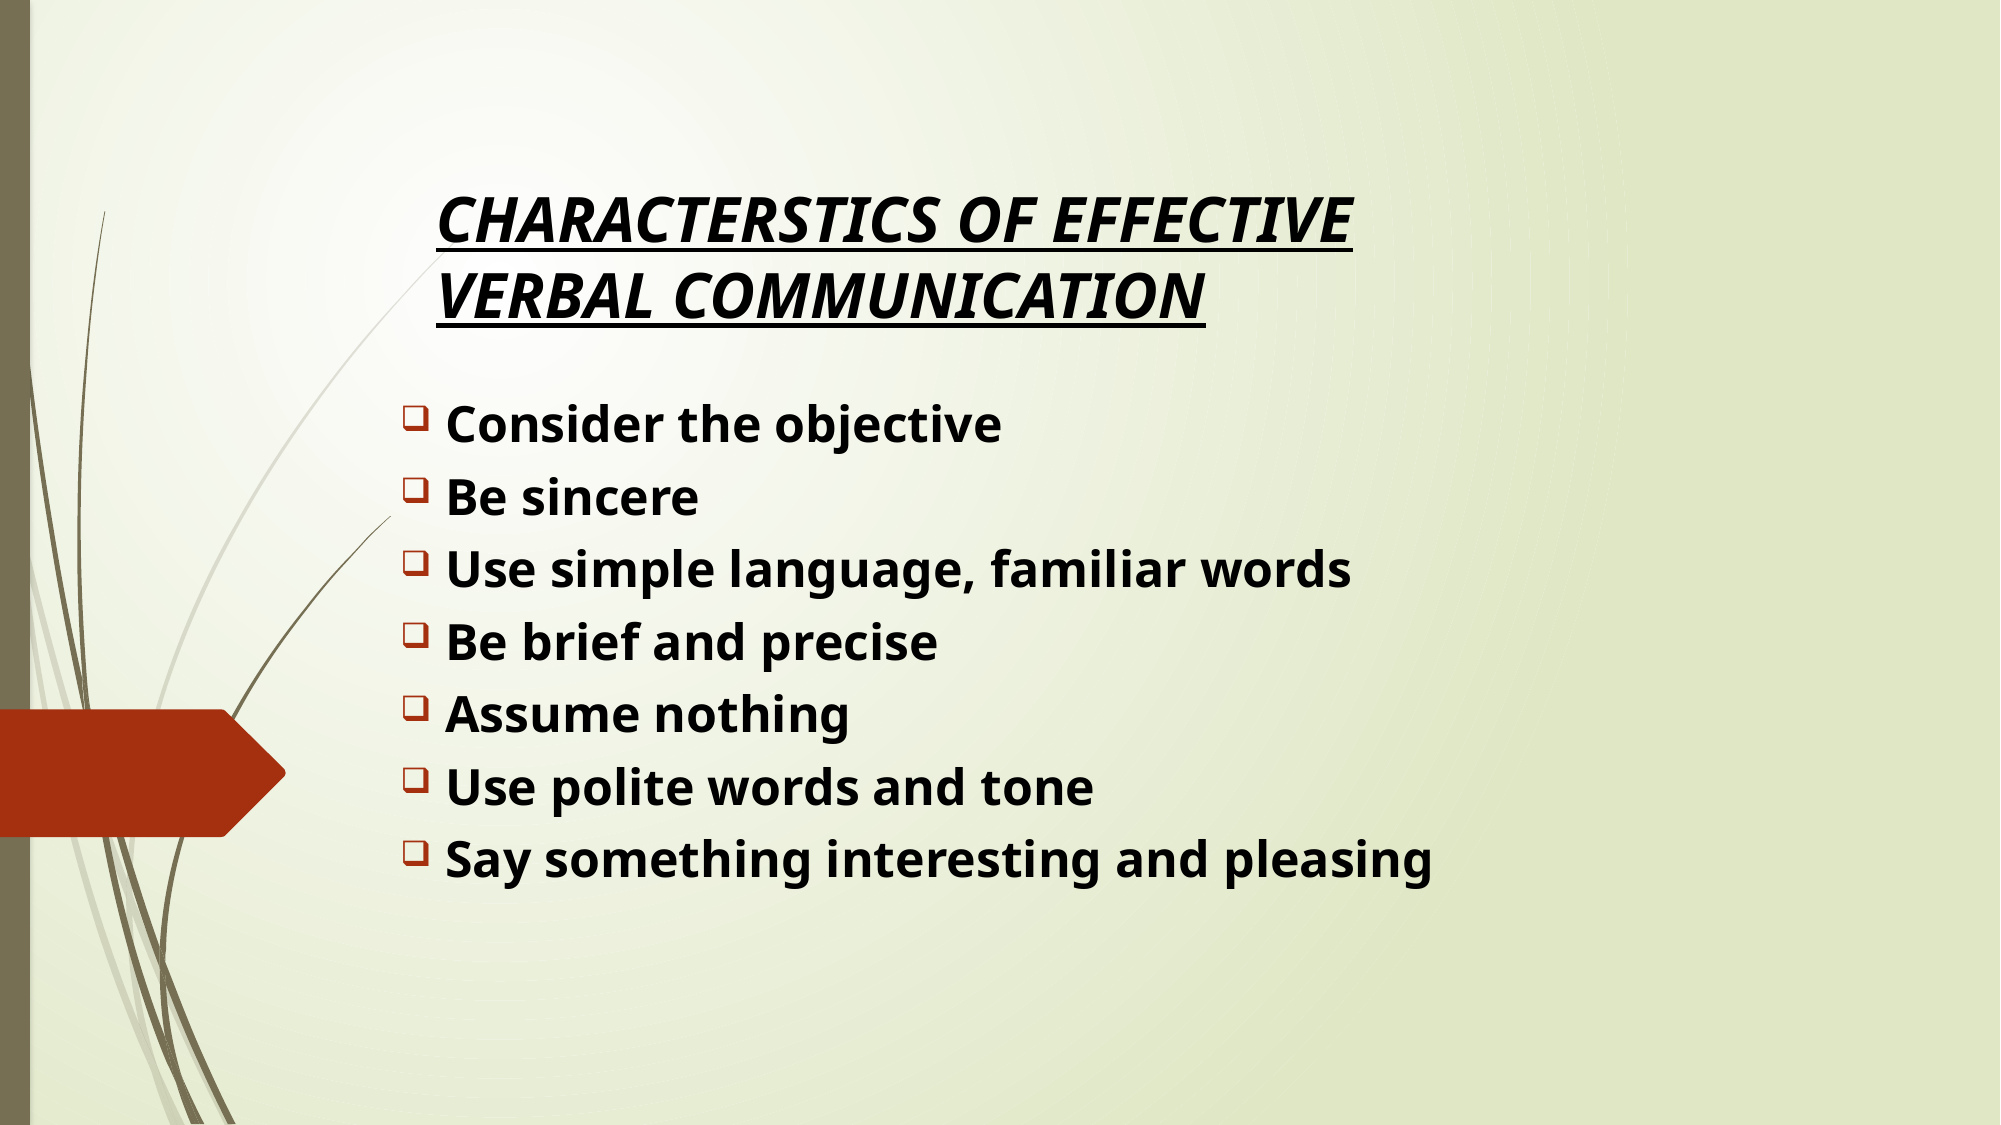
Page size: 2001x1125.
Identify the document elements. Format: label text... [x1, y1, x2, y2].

text_box CHARACTERSTICS OF EFFECTIVE VERBAL COMMUNICATION [421, 172, 1567, 338]
text_box Consider the objective Be sincere Use simple language, familiar words Be brief and precise Assume nothing Use polite words and tone Say something interesting and pleasing [385, 385, 1675, 1071]
